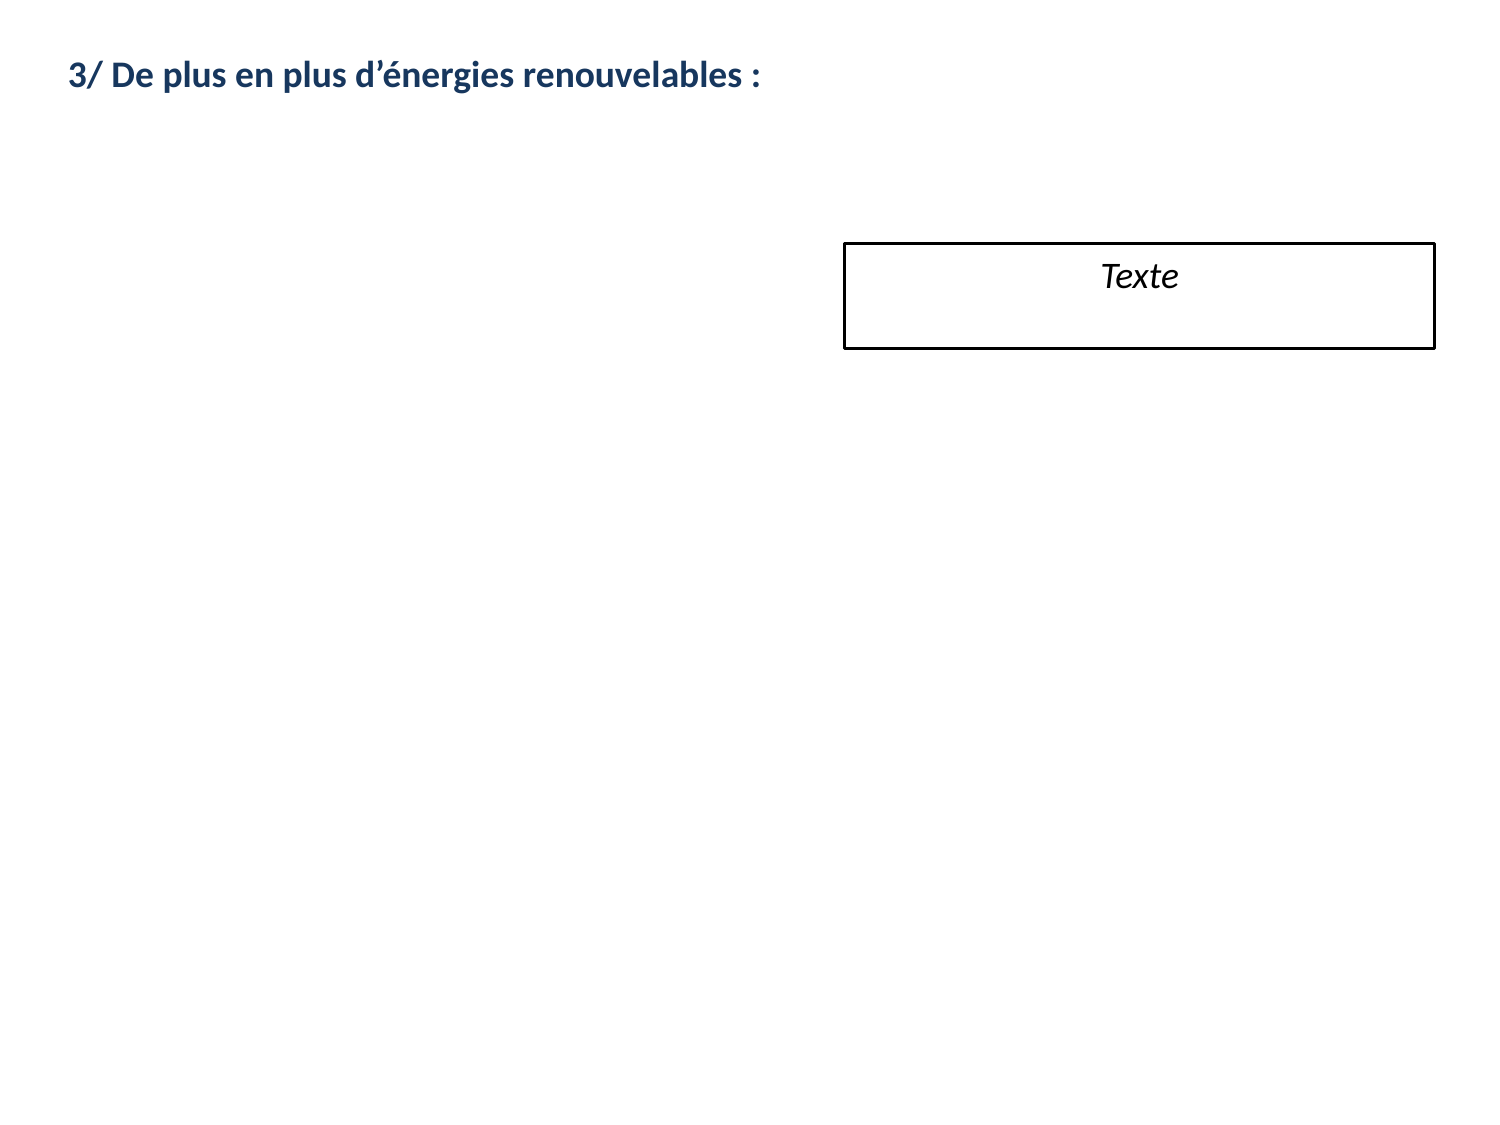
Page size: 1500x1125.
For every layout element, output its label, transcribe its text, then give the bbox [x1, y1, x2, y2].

text_box 3/ De plus en plus d’énergies renouvelables : [53, 42, 1388, 103]
text_box Texte [844, 243, 1435, 349]
